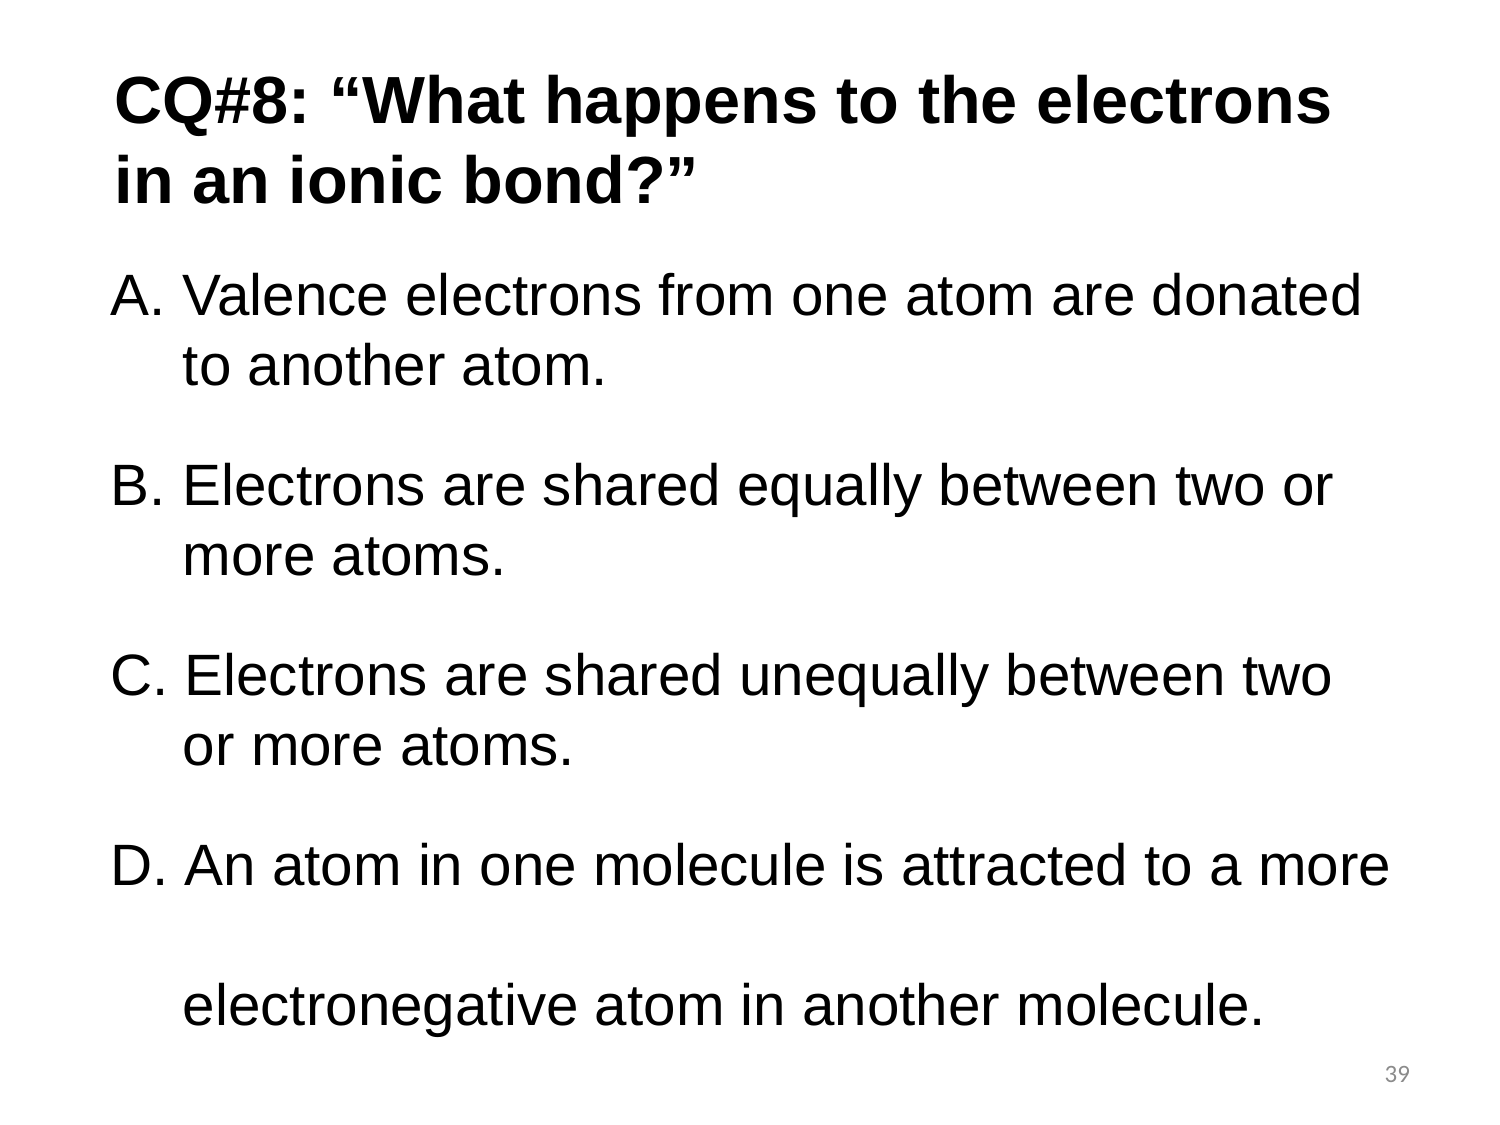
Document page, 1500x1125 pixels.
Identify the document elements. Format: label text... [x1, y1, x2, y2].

text_box CQ#8: “What happens to the electrons in an ionic bond?” [99, 49, 1400, 225]
text_box Valence electrons from one atom are donated to another atom. Electrons are shared equally between two or more atoms. Electrons are shared unequally between two or more atoms. An atom in one molecule is attracted to a more electronegative atom in another molecule. [95, 249, 1421, 1045]
slide_number 39 [1074, 1042, 1425, 1103]
